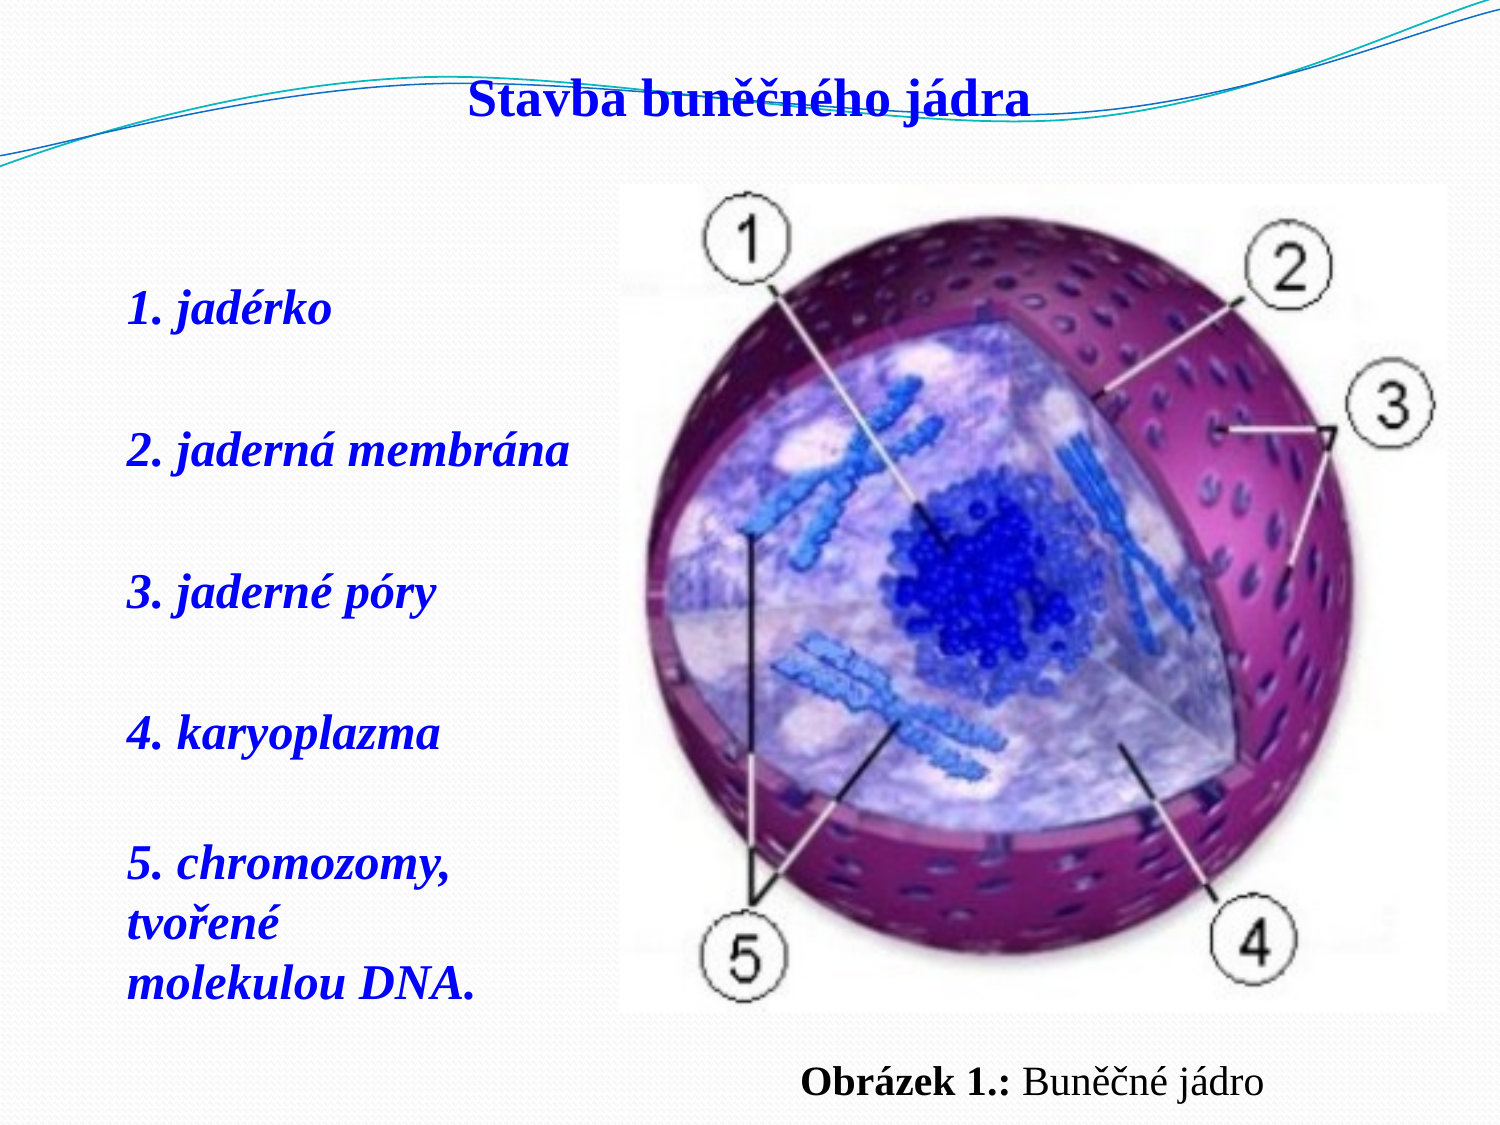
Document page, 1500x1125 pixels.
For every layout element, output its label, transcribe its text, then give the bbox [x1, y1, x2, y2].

text_box Obrázek 1.: Buněčné jádro [785, 1046, 1500, 1112]
text_box 4. karyoplazma [112, 692, 456, 768]
text_box 5. chromozomy, tvořené molekulou DNA. [112, 822, 526, 1017]
text_box 1. jadérko [112, 267, 597, 342]
text_box 2. jaderná membrána [112, 408, 612, 484]
text_box 3. jaderné póry [112, 550, 491, 626]
text_box Stavba buněčného jádra [41, 54, 1459, 135]
picture [619, 184, 1448, 1012]
